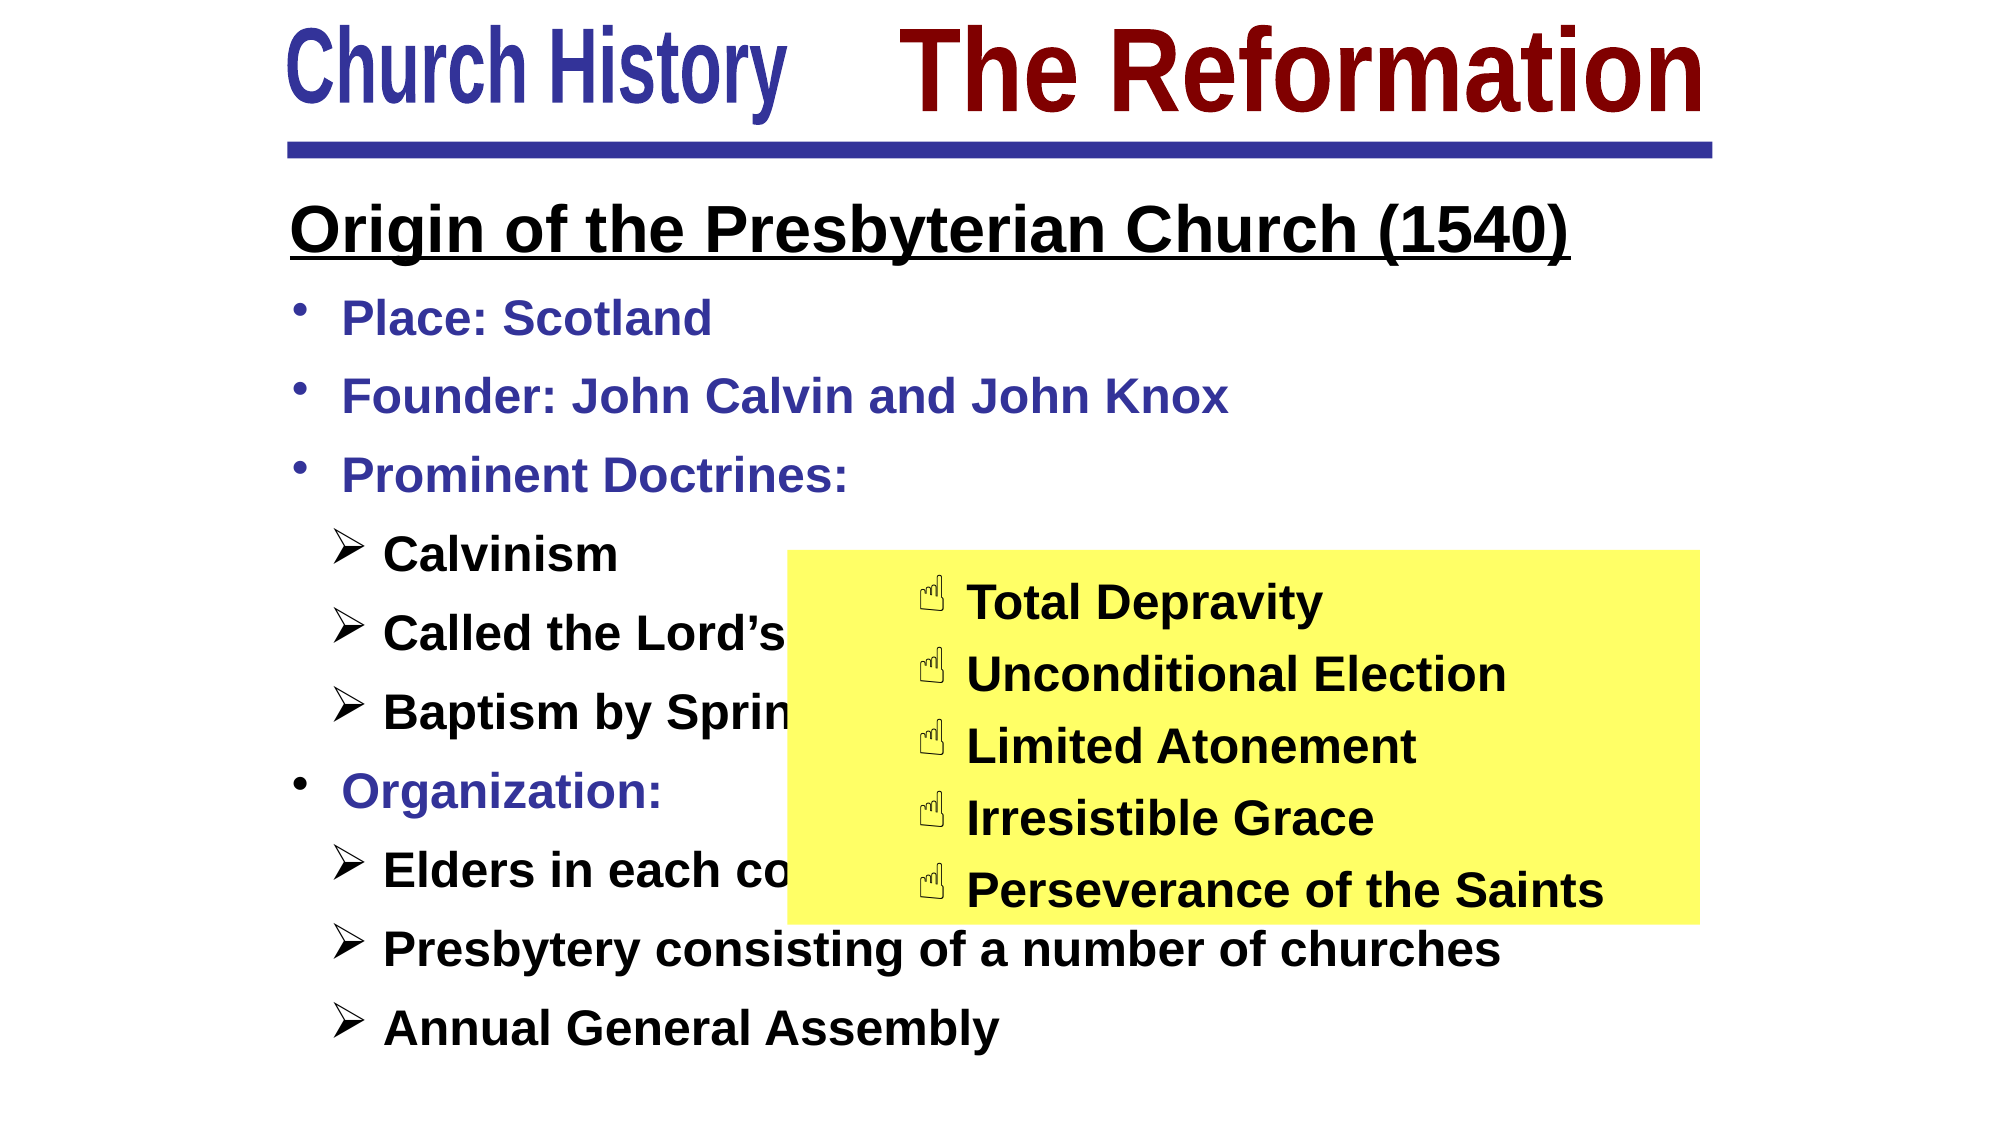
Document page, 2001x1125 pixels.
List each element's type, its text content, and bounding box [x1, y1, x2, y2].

text_box Total Depravity Unconditional Election Limited Atonement Irresistible Grace Perseverance of the Saints [787, 549, 1700, 925]
text_box Origin of the Presbyterian Church (1540) Place: Scotland Founder: John Calvin and John Knox Prominent Doctrines: Calvinism Called the Lord’s Day the Christian Sabbath Baptism by Sprinkling or Pouring Organization: Elders in each congregation Presbytery consisting of a number of churches Annual General Assembly [274, 187, 1638, 1064]
